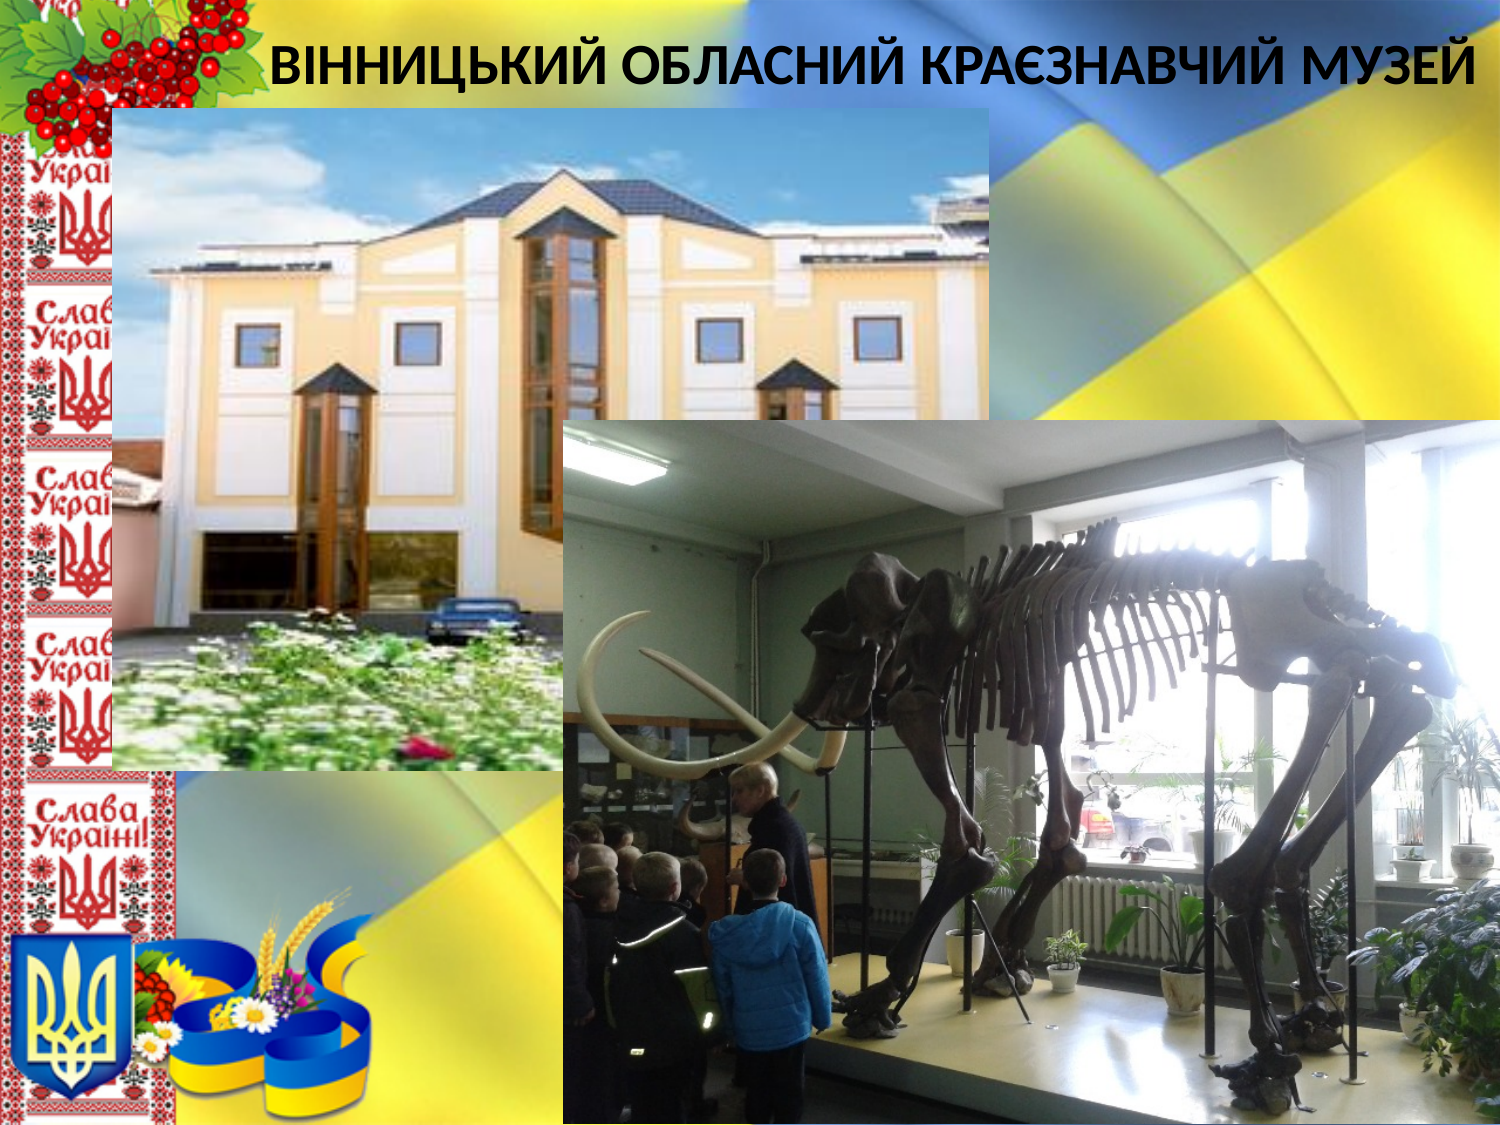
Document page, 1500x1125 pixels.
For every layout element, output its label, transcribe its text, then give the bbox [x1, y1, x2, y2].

text_box ВІННИЦЬКИЙ ОБЛАСНИЙ КРАЄЗНАВЧИЙ МУЗЕЙ [254, 19, 1493, 104]
picture [0, 0, 1500, 1125]
